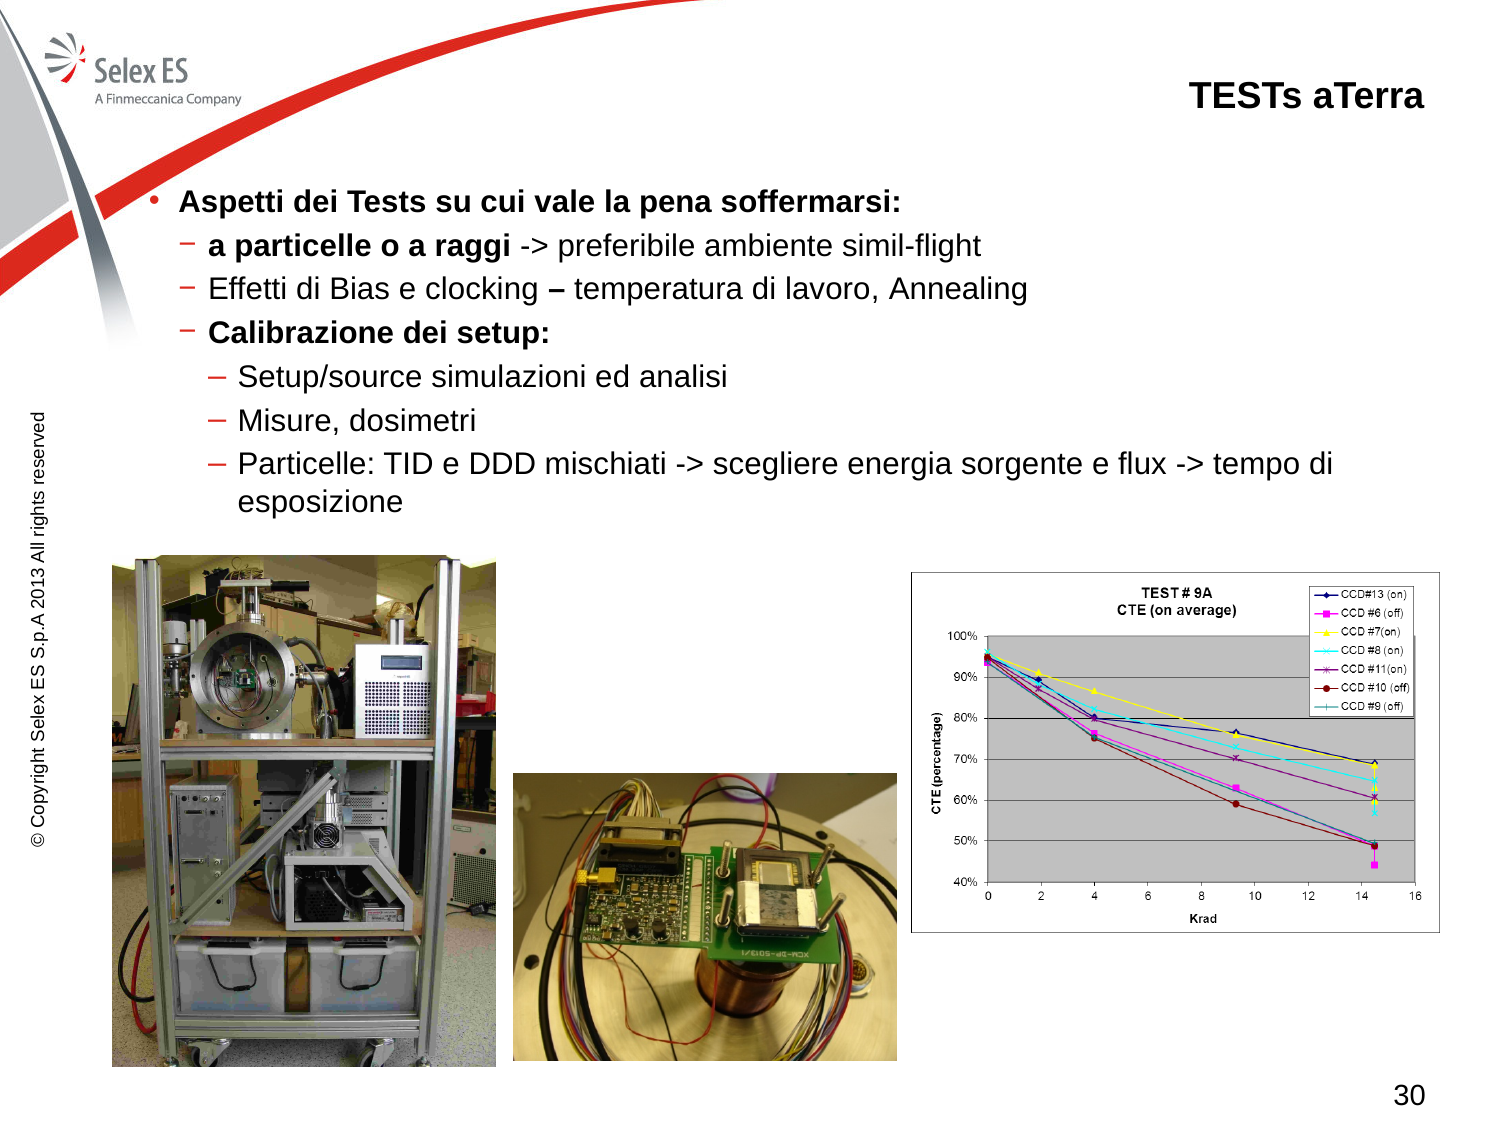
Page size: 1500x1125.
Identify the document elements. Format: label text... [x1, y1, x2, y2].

slide_number 30 [1314, 1068, 1441, 1119]
footer © Copyright Selex ES S.p.A 2013 All rights reserved [17, 332, 59, 928]
list Aspetti dei Tests su cui vale la pena soffermarsi: a particelle o a raggi -> preferibile ambiente simil-flight Effetti di Bias e clocking – temperatura di lavoro, Annealing Calibrazione dei setup: Setup/source simulazioni ed analisi Misure, dosimetri Particelle: TID e DDD mischiati -> scegliere energia sorgente e flux -> tempo di esposizione [148, 181, 1426, 1050]
title TESTs aTerra [492, 63, 1425, 125]
picture [0, 1, 1497, 1125]
